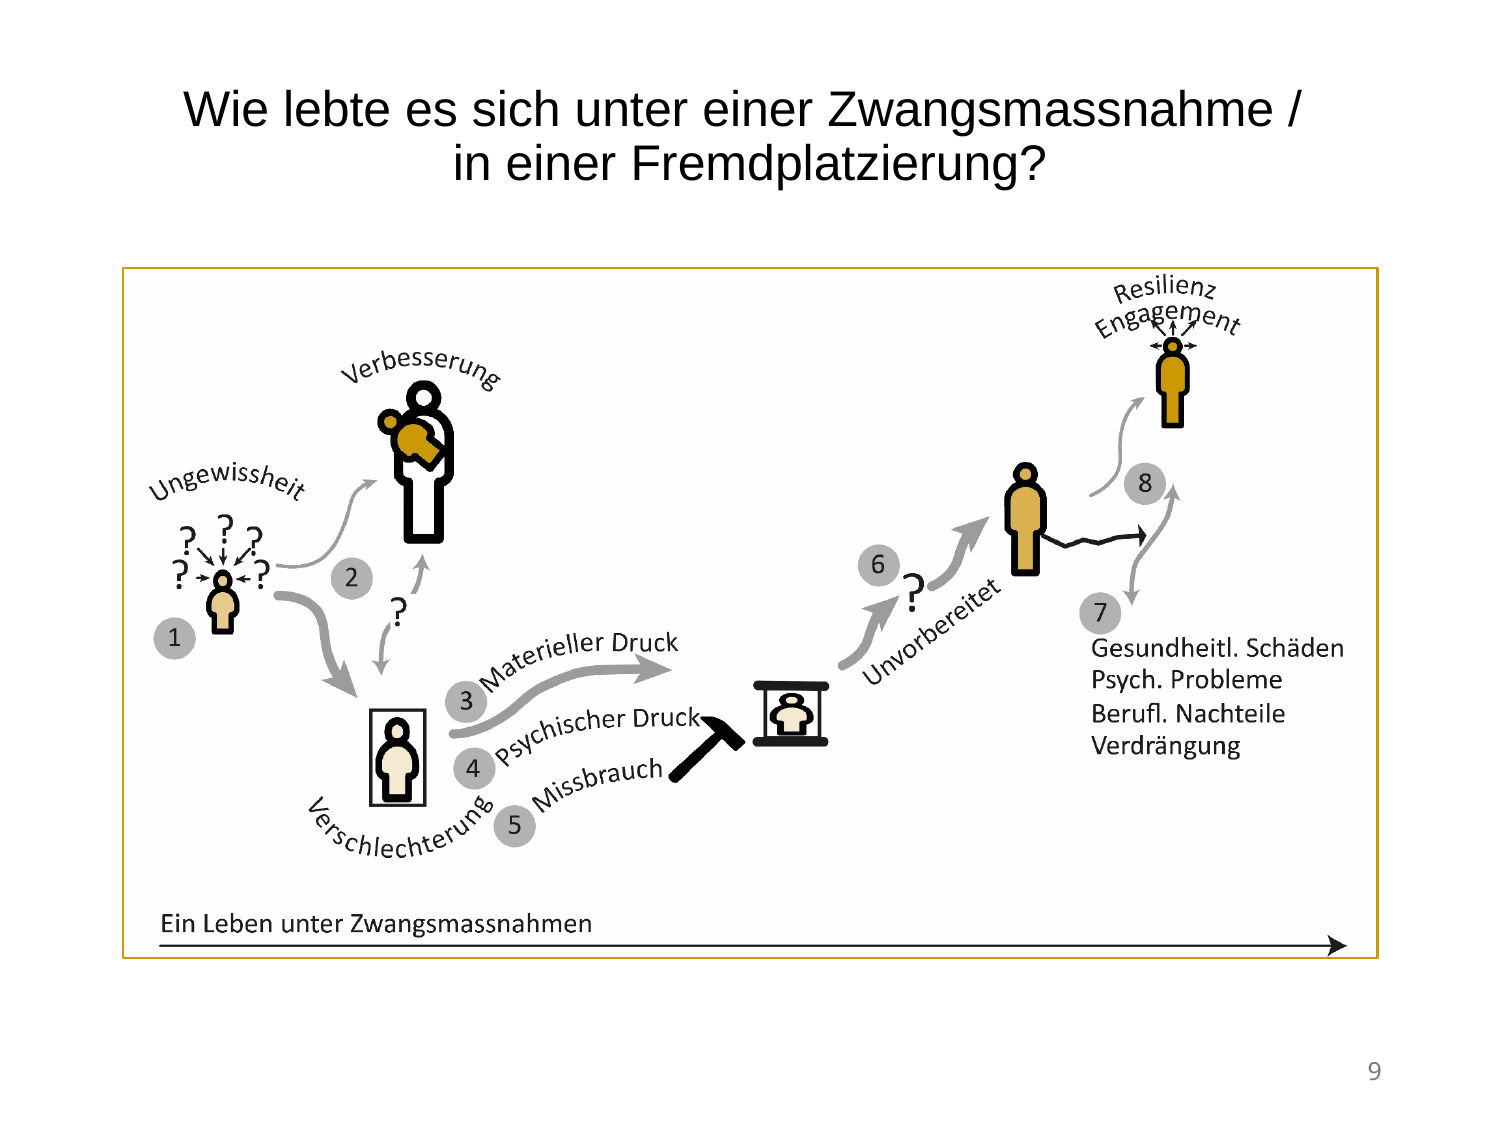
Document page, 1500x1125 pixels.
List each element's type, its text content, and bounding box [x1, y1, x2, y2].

slide_number 9 [1059, 1042, 1397, 1103]
picture [123, 268, 1377, 958]
title Wie lebte es sich unter einer Zwangsmassnahme / in einer Fremdplatzierung? [103, 59, 1397, 216]
